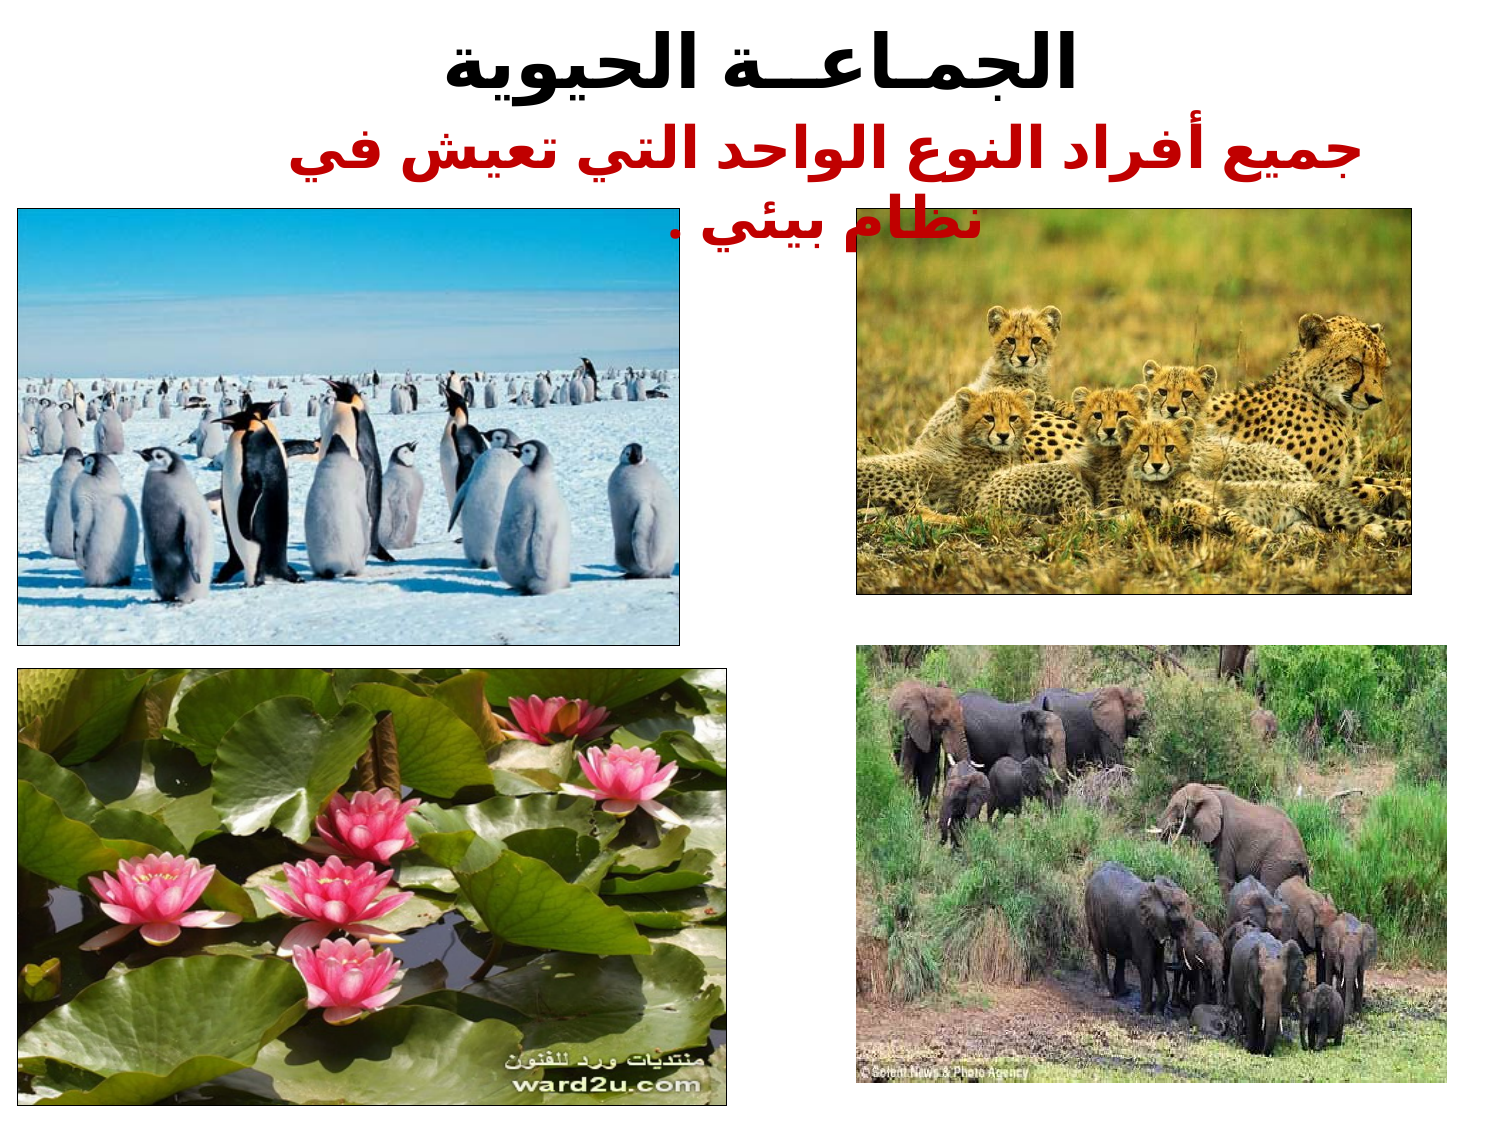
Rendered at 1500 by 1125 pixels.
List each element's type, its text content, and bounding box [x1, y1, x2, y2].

picture [856, 644, 1448, 1083]
picture [17, 668, 727, 1107]
picture [671, 230, 680, 238]
picture [856, 207, 1412, 595]
text_box جميع أفراد النوع الواحد التي تعيش في نظام بيئي . [242, 102, 1412, 258]
text_box الجمـاعــة الحيوية [421, 0, 1102, 102]
picture [17, 227, 680, 646]
